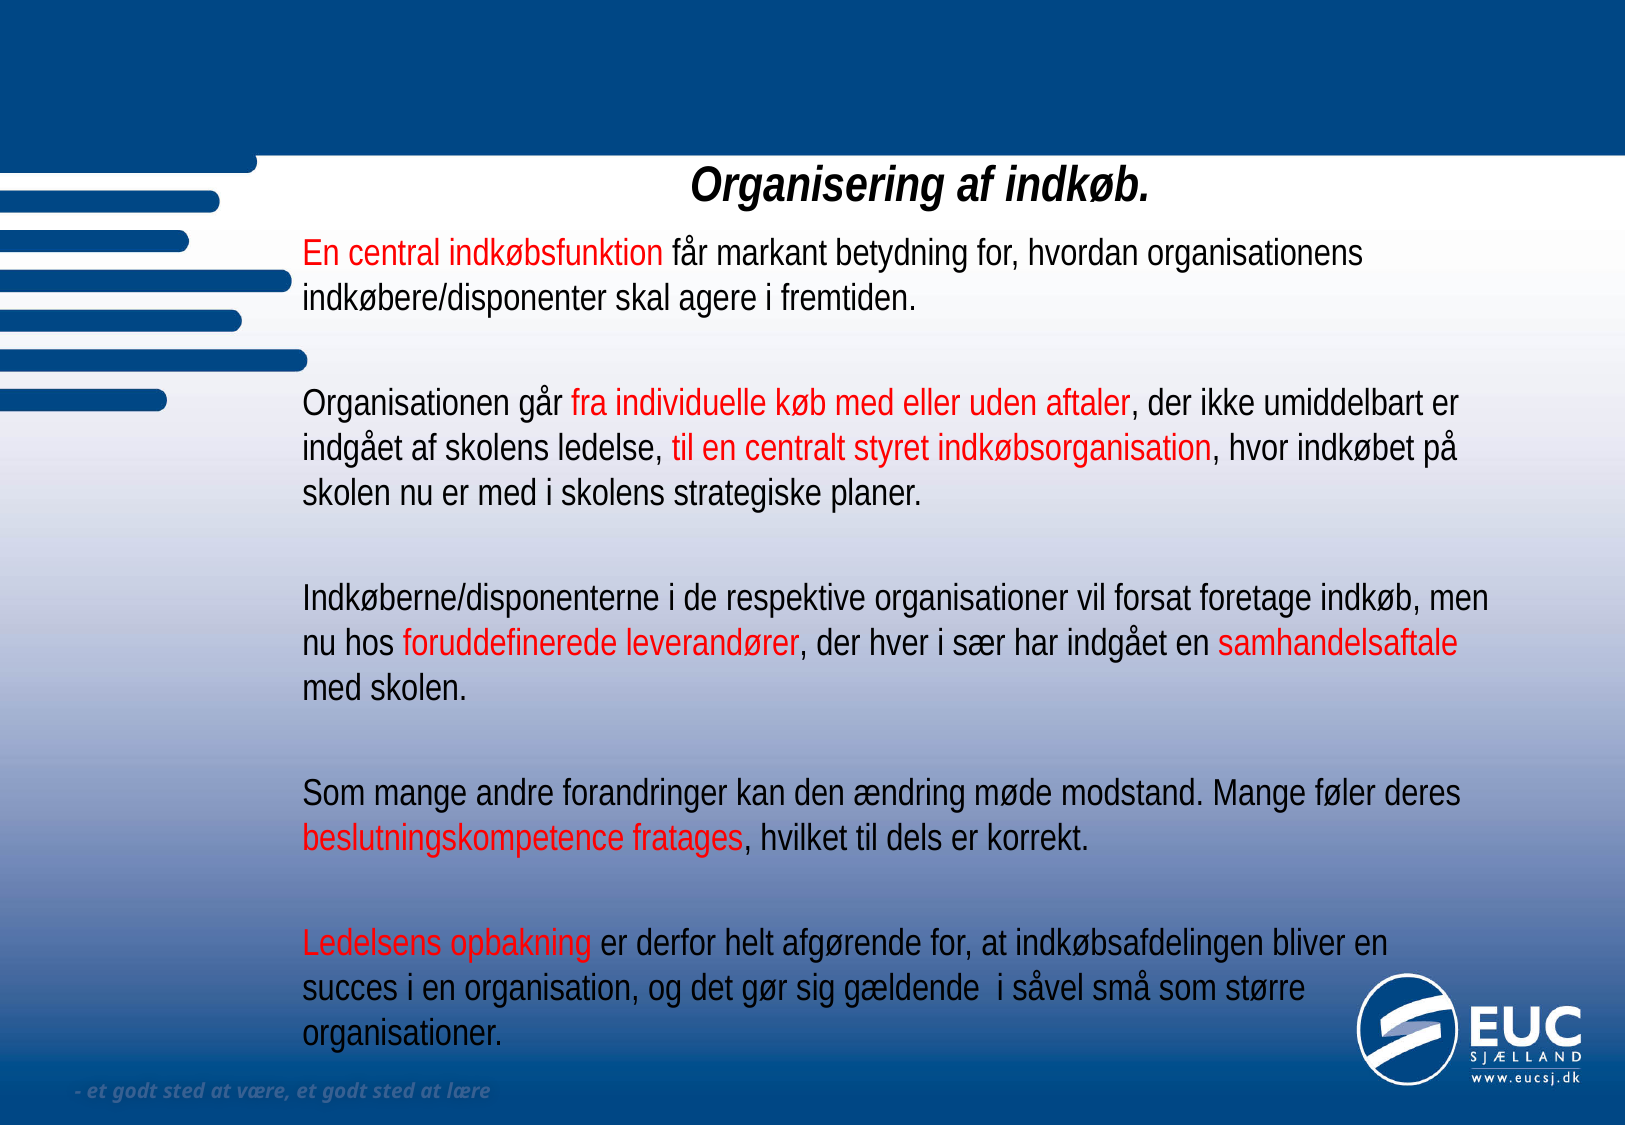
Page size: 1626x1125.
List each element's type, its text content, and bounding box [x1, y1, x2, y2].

picture [0, 0, 1625, 1125]
title Organisering af indkøb. [253, 125, 1589, 239]
list En central indkøbsfunktion får markant betydning for, hvordan organisationens indkøbere/disponenter skal agere i fremtiden. Organisationen går fra individuelle køb med eller uden aftaler, der ikke umiddelbart er indgået af skolens ledelse, til en centralt styret indkøbsorganisation, hvor indkøbet på skolen nu er med i skolens strategiske planer. Indkøberne/disponenterne i de respektive organisationer vil forsat foretage indkøb, men nu hos foruddefinerede leverandører, der hver i sær har indgået en samhandelsaftale med skolen. Som mange andre forandringer kan den ændring møde modstand. Mange føler deres beslutningskompetence fratages, hvilket til dels er korrekt. Ledelsens opbakning er derfor helt afgørende for, at indkøbsafdelingen bliver en succes i en organisation, og det gør sig gældende i såvel små som større organisationer. [221, 219, 1509, 1071]
